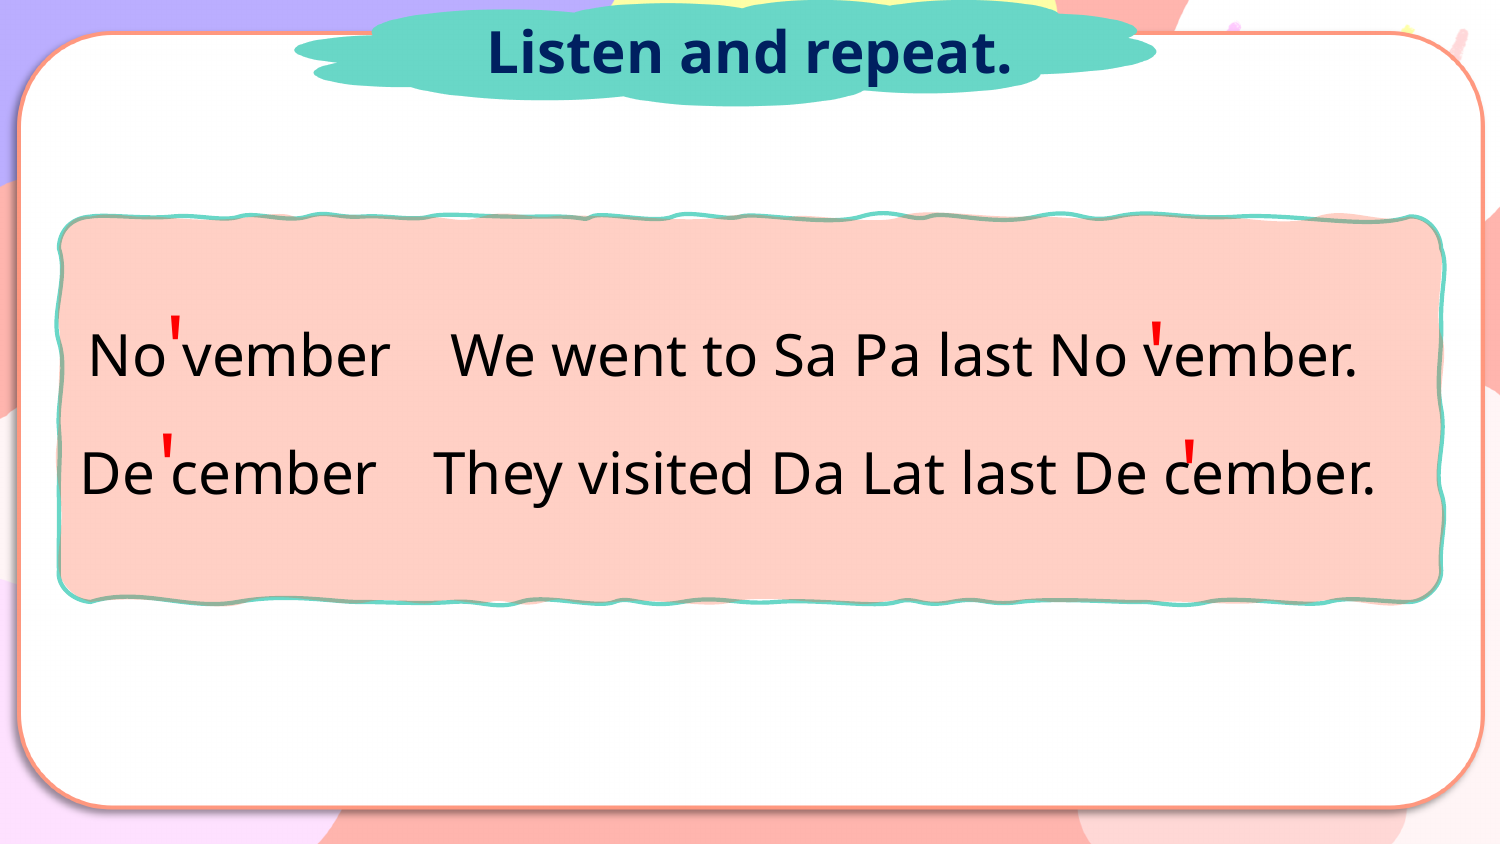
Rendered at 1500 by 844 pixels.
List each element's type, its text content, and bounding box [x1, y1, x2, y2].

text_box [54, 211, 1447, 608]
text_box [435, 288, 1410, 416]
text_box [64, 400, 413, 527]
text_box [418, 406, 1448, 534]
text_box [72, 282, 427, 410]
text_box Listen and repeat. [341, 0, 1159, 66]
picture [0, 0, 1500, 844]
